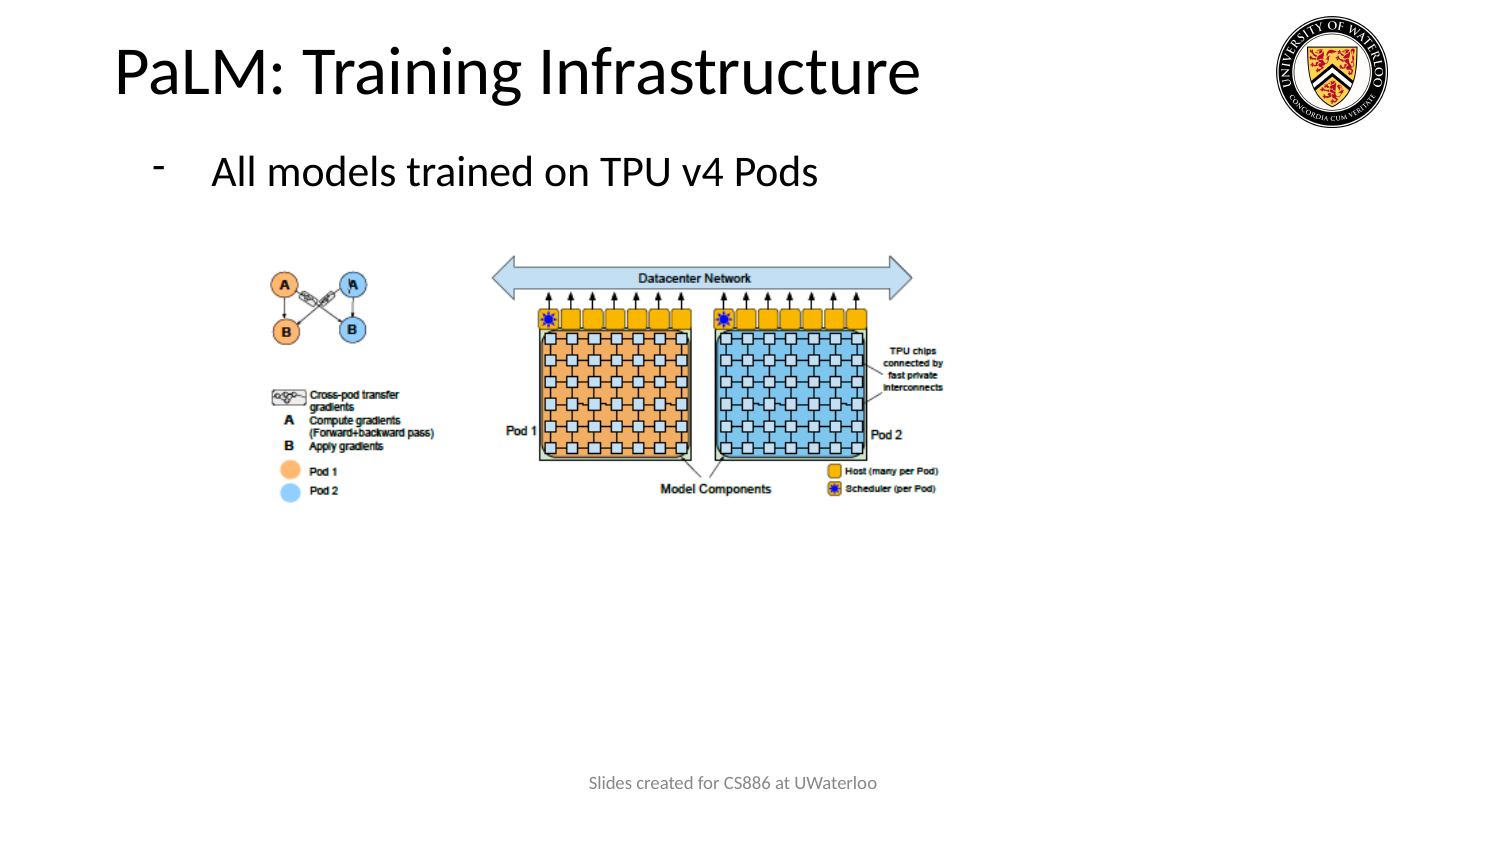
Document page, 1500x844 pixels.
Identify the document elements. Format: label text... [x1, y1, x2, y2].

text_box All models trained on TPU v4 Pods [121, 127, 1265, 211]
picture [261, 232, 958, 535]
title PaLM: Training Infrastructure [103, 16, 1397, 128]
text_box Slides created for CS886 at UWaterloo [486, 759, 979, 806]
